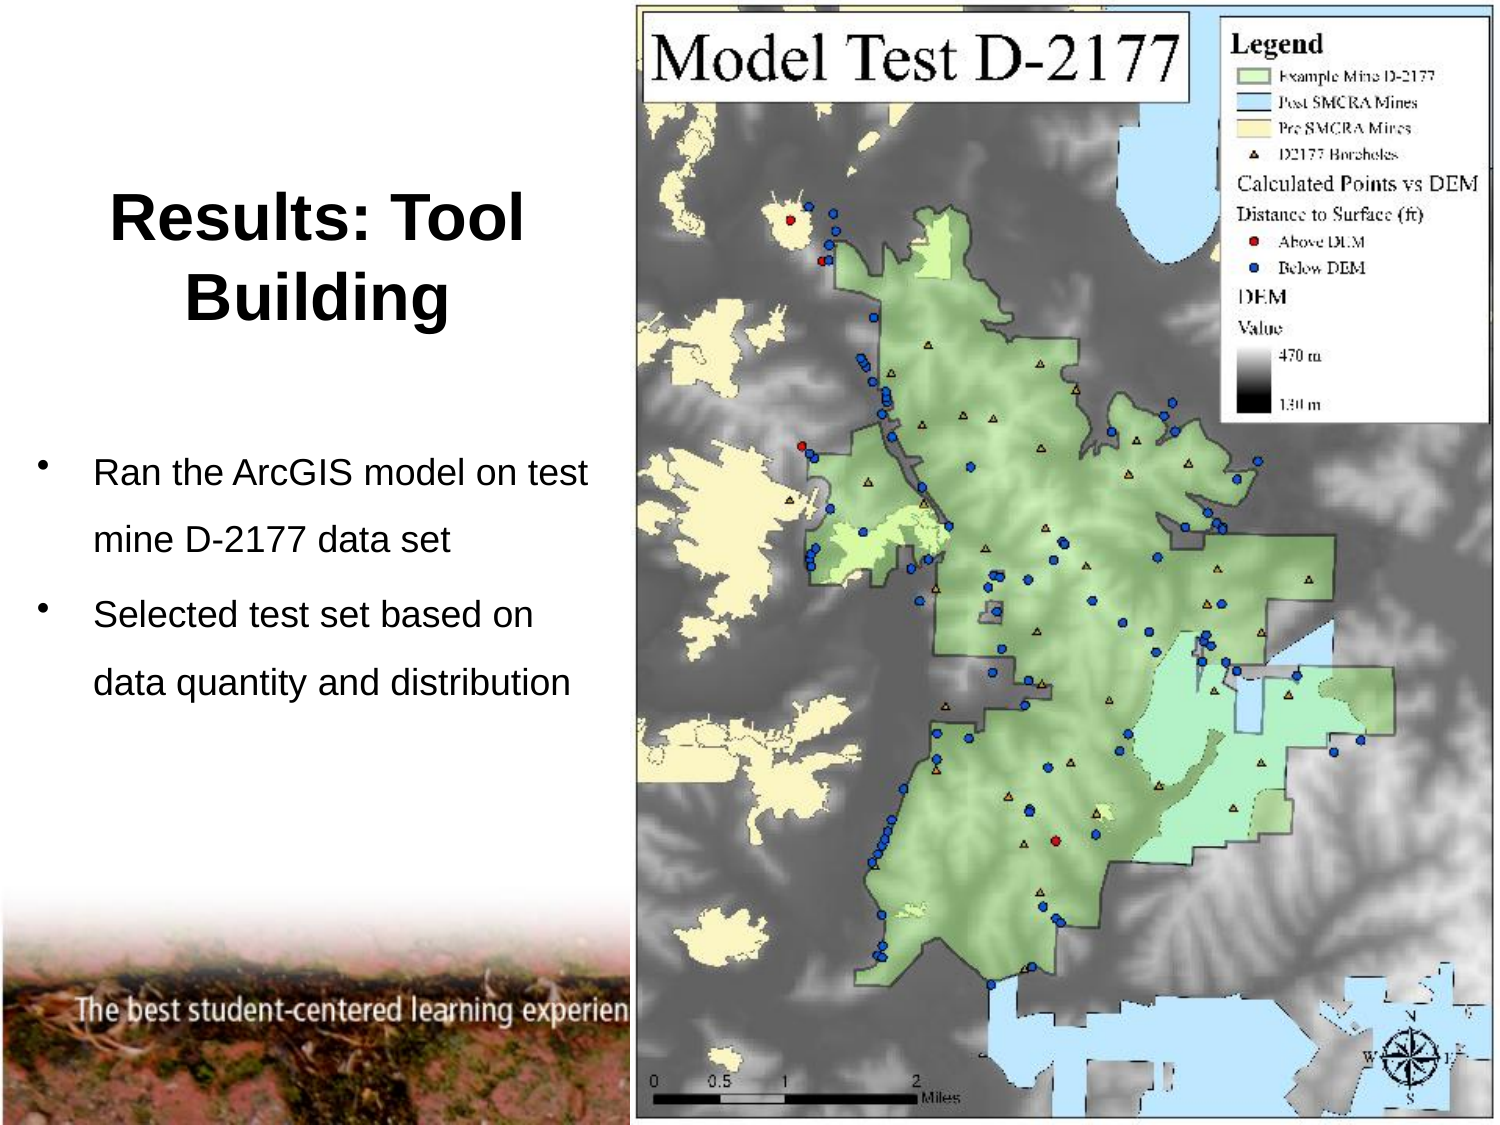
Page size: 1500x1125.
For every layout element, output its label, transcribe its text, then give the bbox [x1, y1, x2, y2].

picture [0, 0, 1500, 1125]
list Ran the ArcGIS model on test mine D-2177 data set Selected test set based on data quantity and distribution [21, 417, 615, 1028]
title Results: Tool Building [21, 148, 615, 361]
